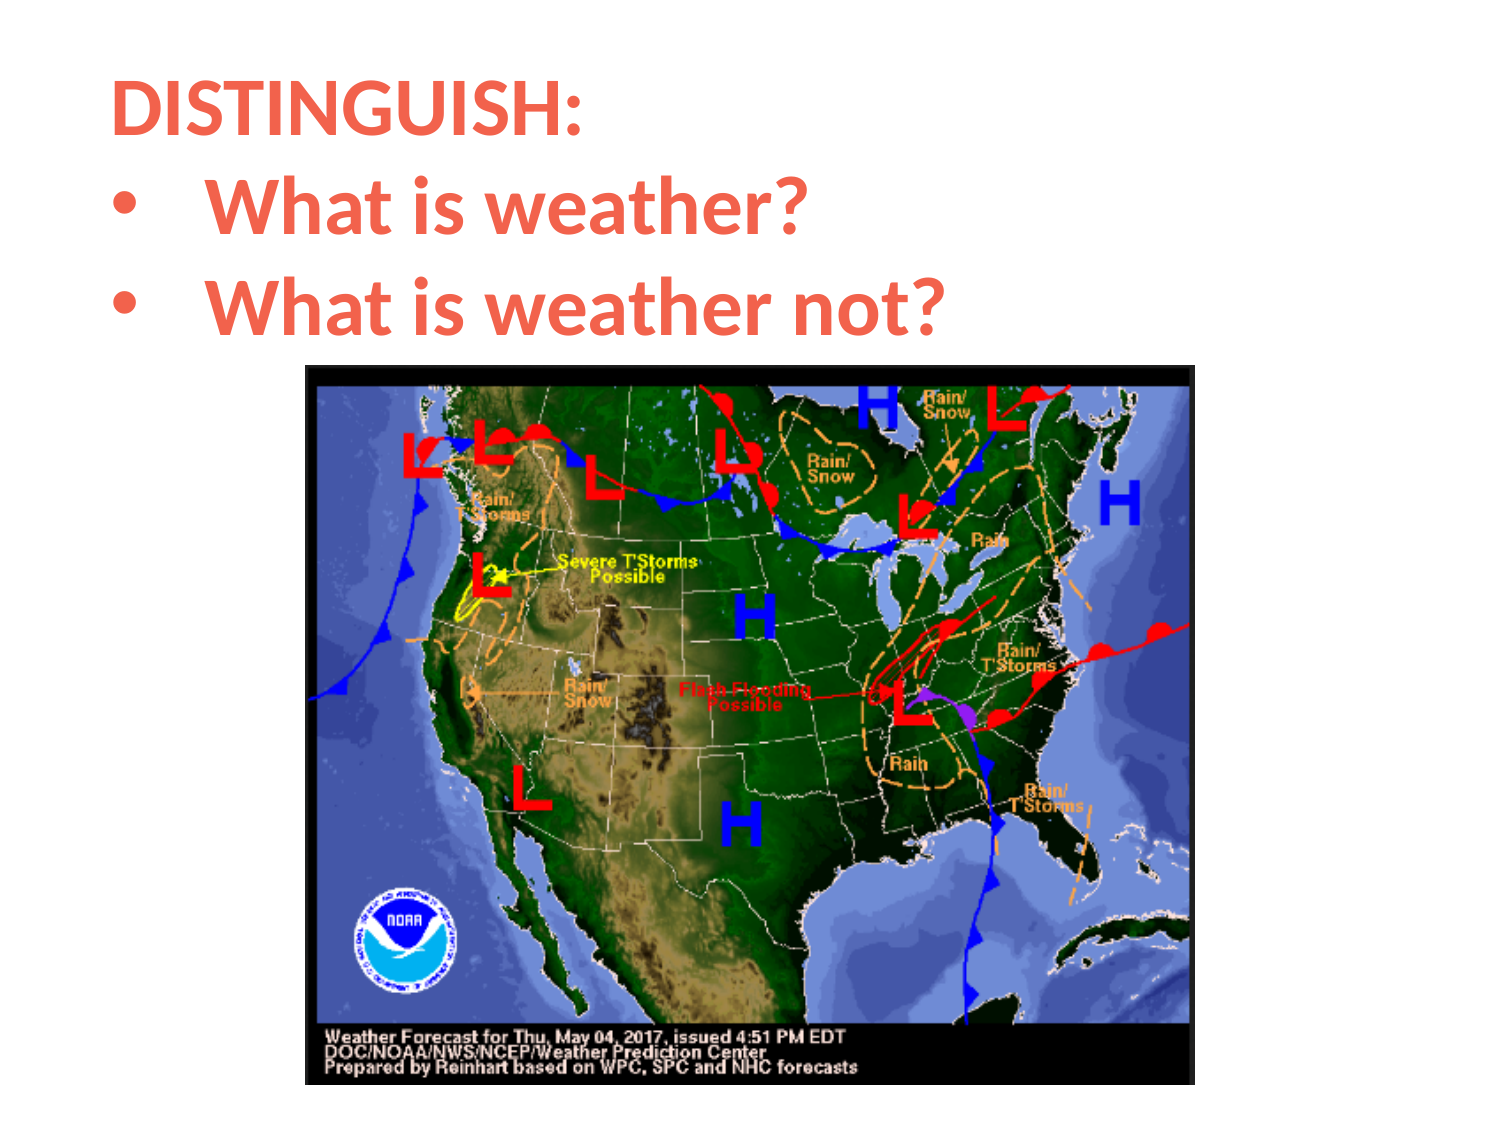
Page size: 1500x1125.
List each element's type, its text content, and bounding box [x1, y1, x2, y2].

text_box DISTINGUISH: What is weather? What is weather not? [95, 44, 1405, 363]
picture [304, 365, 1196, 1085]
